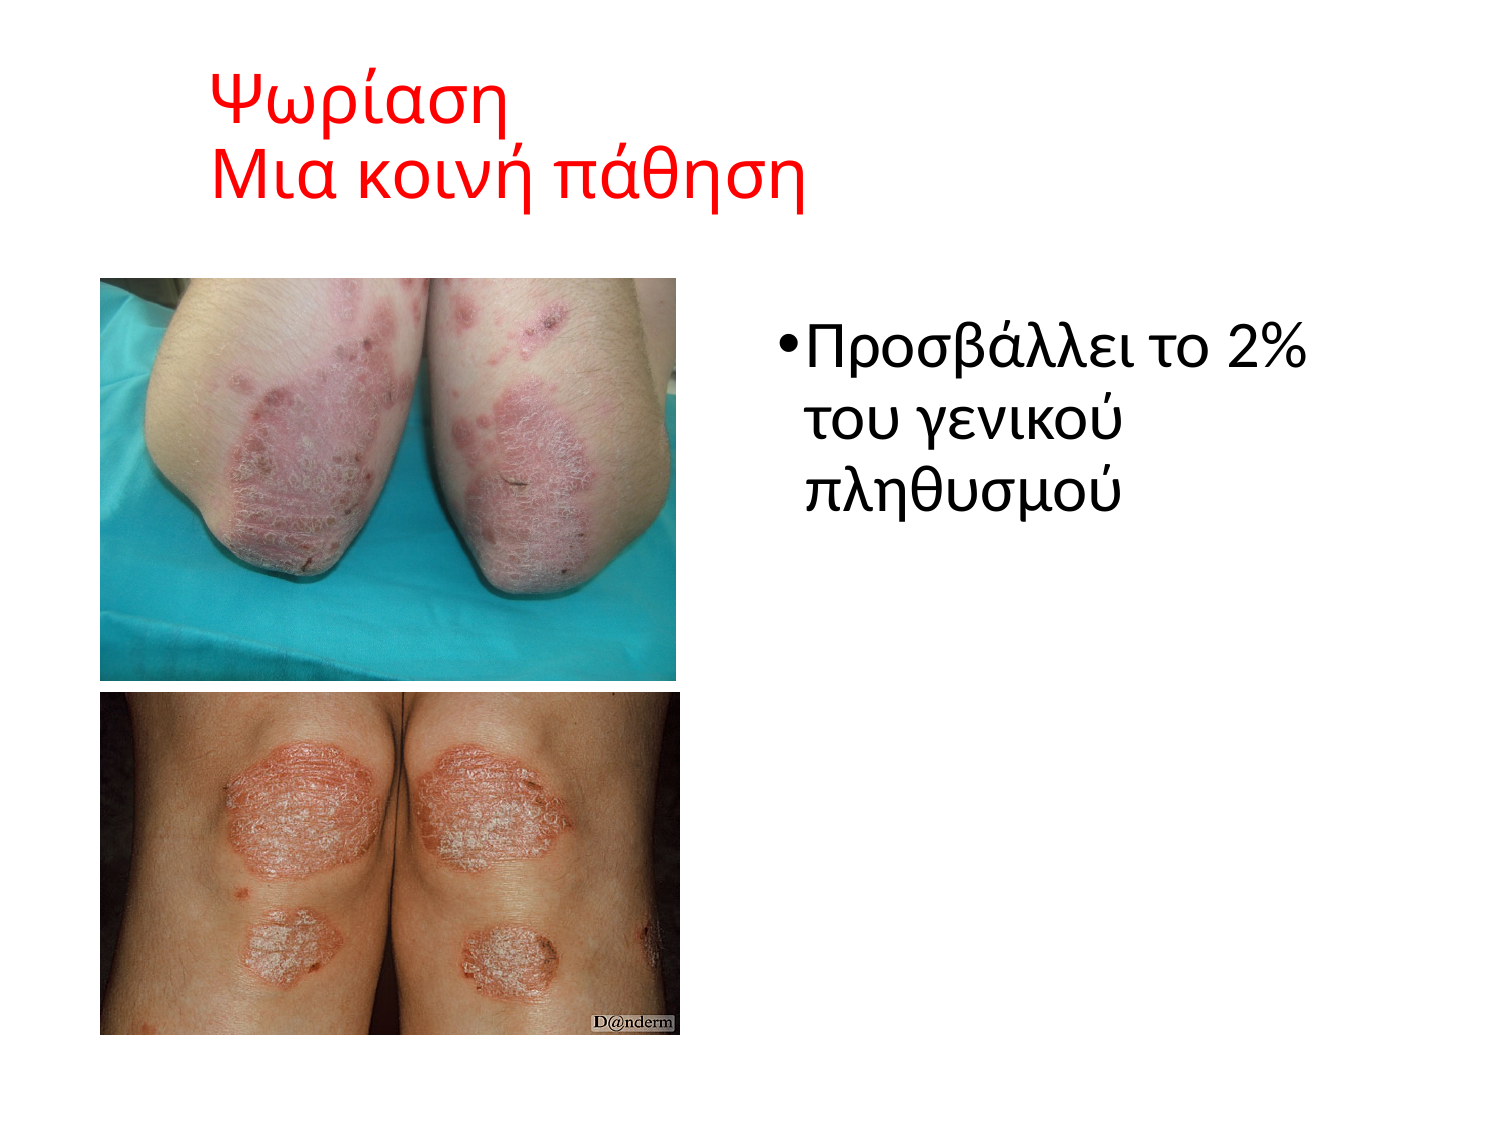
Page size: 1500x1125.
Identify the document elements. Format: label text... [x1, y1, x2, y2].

list Προσβάλλει το 2% του γενικού πληθυσμού [762, 302, 1425, 1005]
title Ψωρίαση Μια κοινή πάθηση [194, 45, 1425, 233]
picture [100, 278, 676, 681]
picture [100, 692, 680, 1035]
